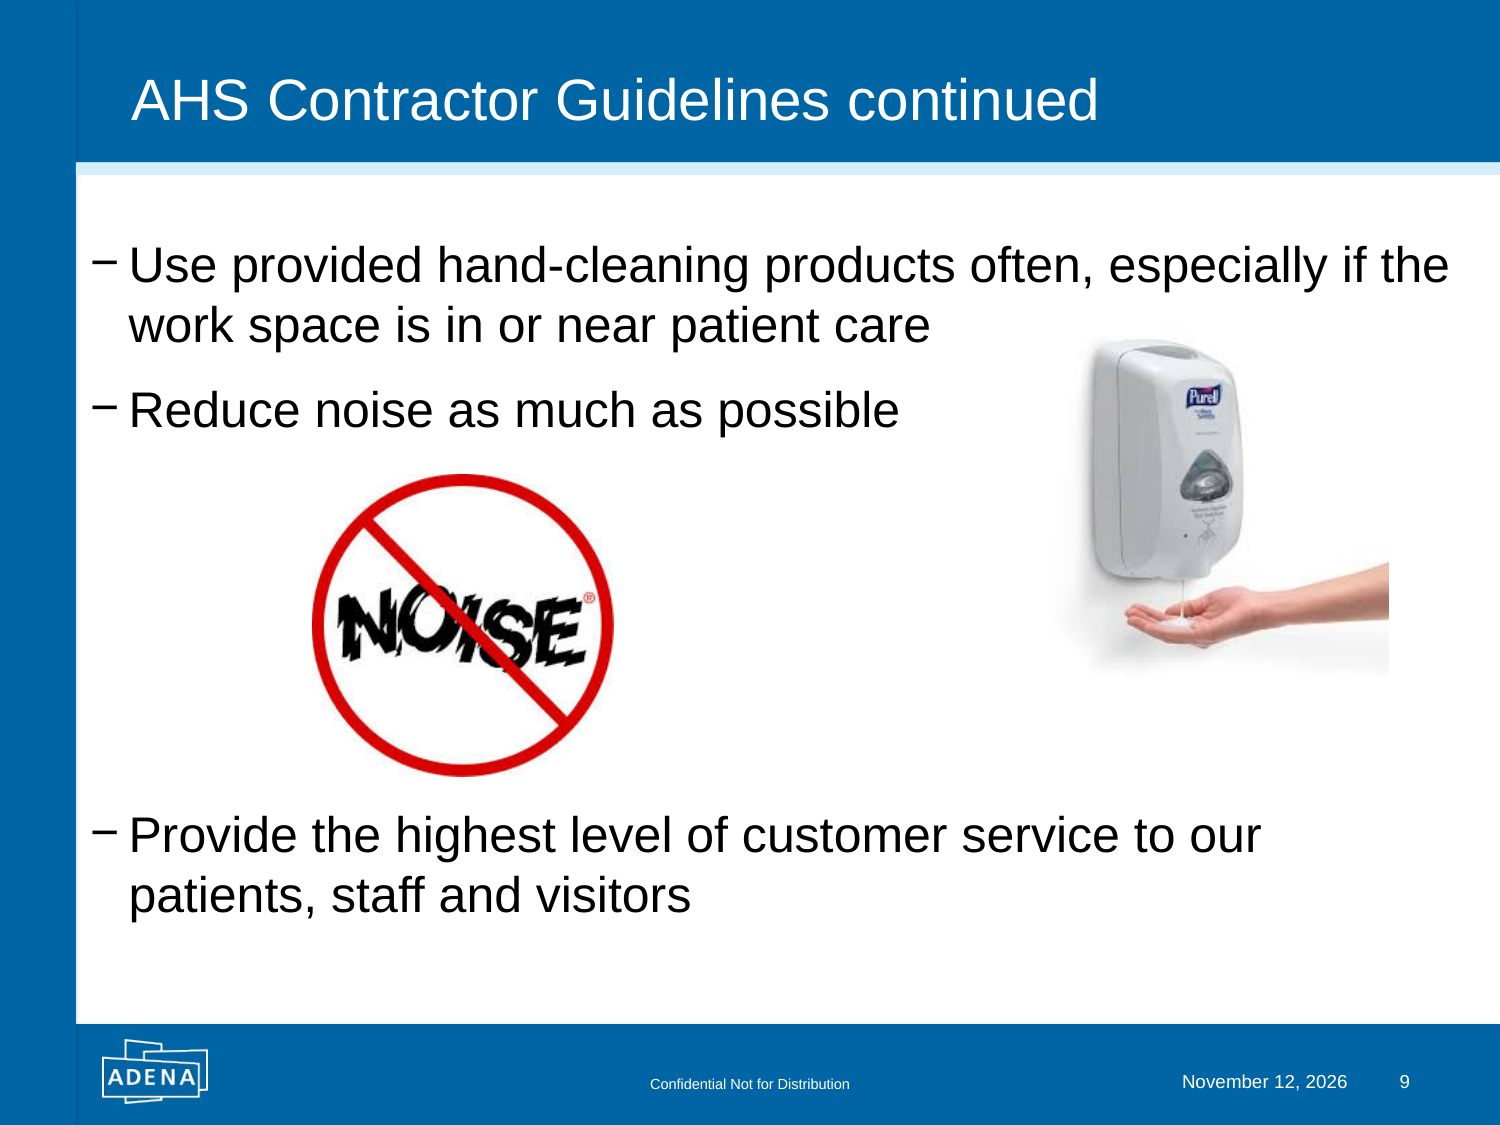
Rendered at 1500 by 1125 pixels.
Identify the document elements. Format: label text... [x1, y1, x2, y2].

picture [1037, 324, 1390, 677]
picture [312, 474, 615, 777]
picture [102, 1039, 208, 1104]
list Use provided hand-cleaning products often, especially if the work space is in or near patient care Reduce noise as much as possible Provide the highest level of customer service to our patients, staff and visitors [75, 224, 1475, 1025]
title AHS Contractor Guidelines continued [116, 18, 1425, 175]
